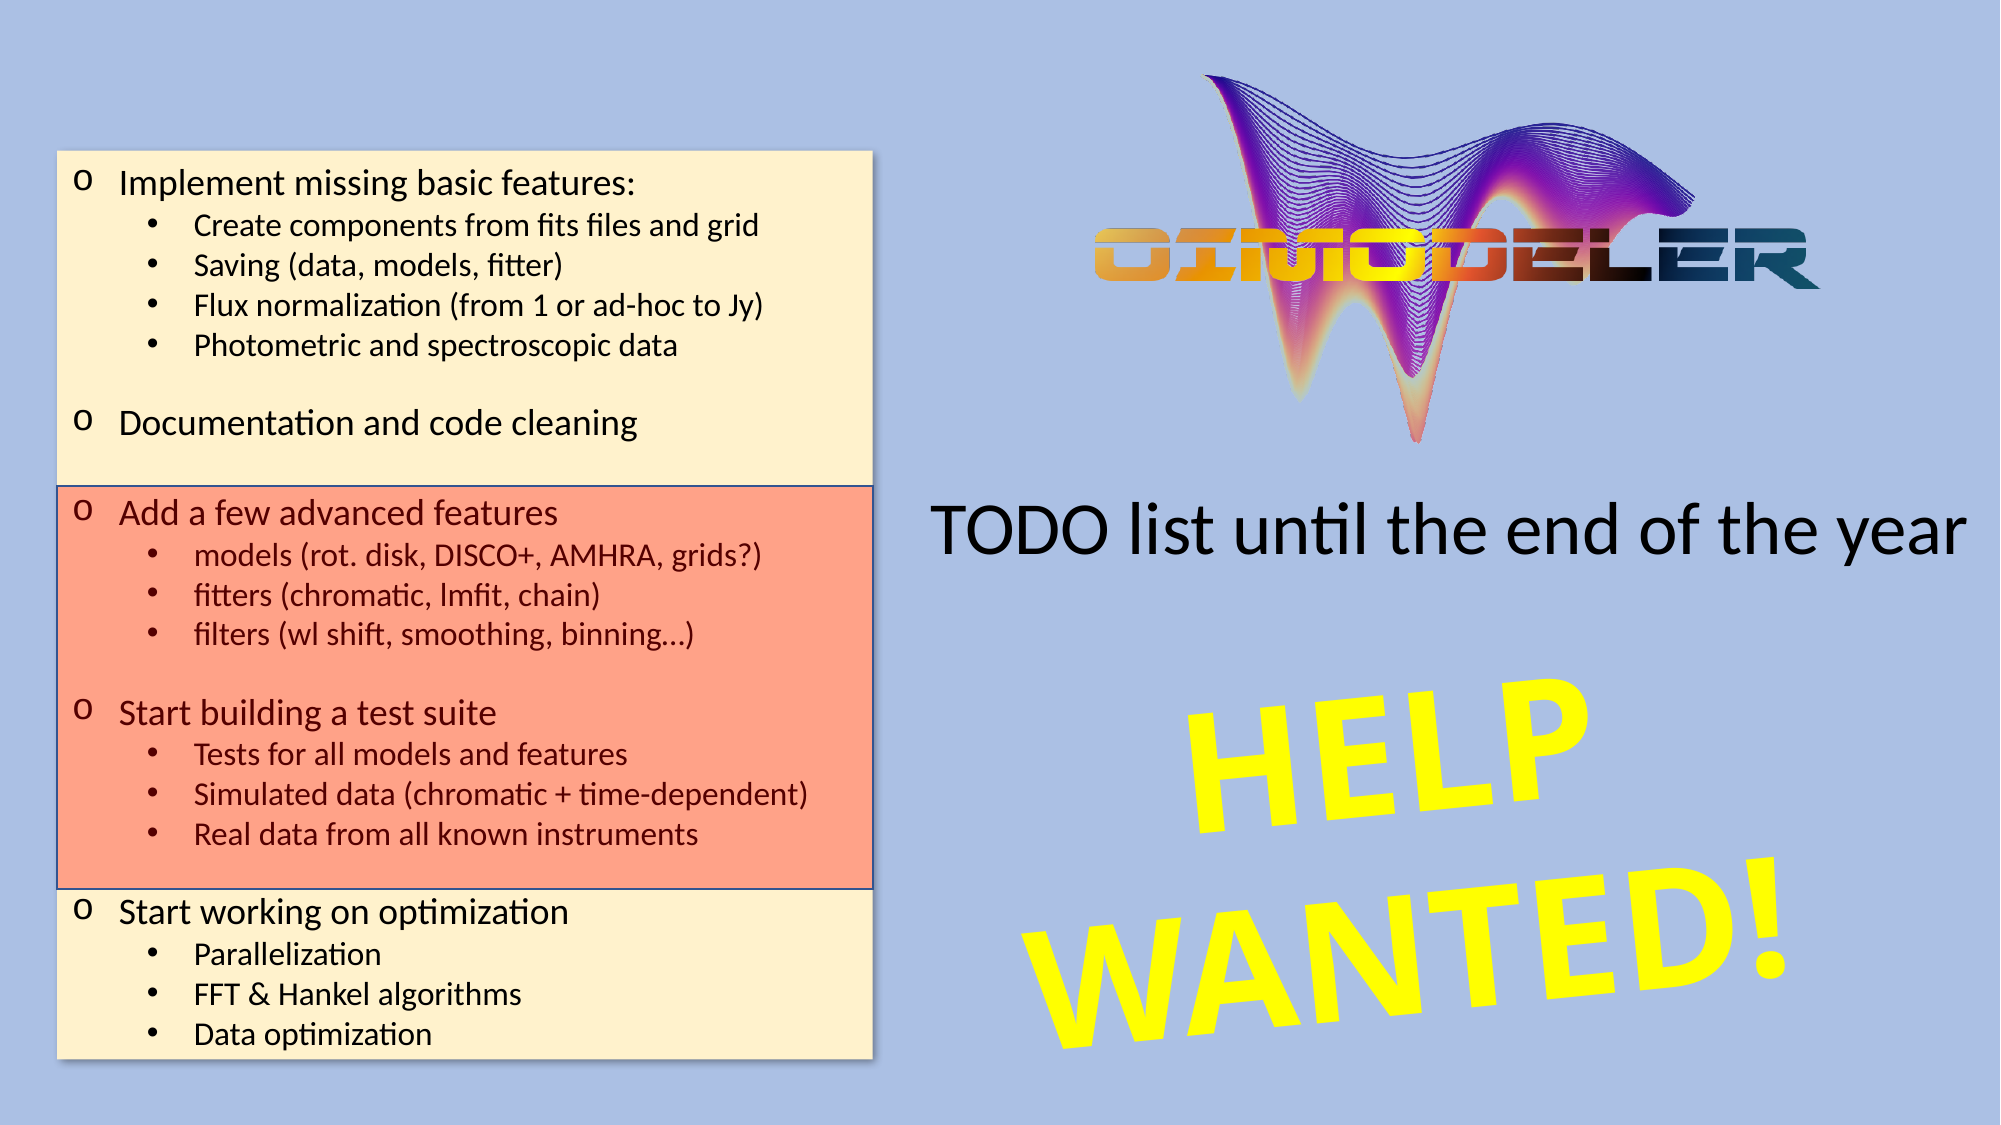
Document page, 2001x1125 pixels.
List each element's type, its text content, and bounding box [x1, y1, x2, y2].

text_box Implement missing basic features: Create components from fits files and grid Saving (data, models, fitter) Flux normalization (from 1 or ad-hoc to Jy) Photometric and spectroscopic data Documentation and code cleaning Add a few advanced features models (rot. disk, DISCO+, AMHRA, grids?) fitters (chromatic, lmfit, chain) filters (wl shift, smoothing, binning…) Start building a test suite Tests for all models and features Simulated data (chromatic + time-dependent) Real data from all known instruments Start working on optimization Parallelization FFT & Hankel algorithms Data optimization [57, 890, 812, 1060]
picture [1060, 59, 1840, 455]
text_box [56, 485, 874, 890]
text_box Implement missing basic features: Create components from fits files and grid Saving (data, models, fitter) Flux normalization (from 1 or ad-hoc to Jy) Photometric and spectroscopic data Documentation and code cleaning Add a few advanced features models (rot. disk, DISCO+, AMHRA, grids?) fitters (chromatic, lmfit, chain) filters (wl shift, smoothing, binning…) Start building a test suite Tests for all models and features Simulated data (chromatic + time-dependent) Real data from all known instruments Start working on optimization Parallelization FFT & Hankel algorithms Data optimization [57, 150, 873, 485]
text_box TODO list until the end of the year [915, 472, 1985, 578]
text_box HELP WANTED! [775, 578, 2000, 1116]
